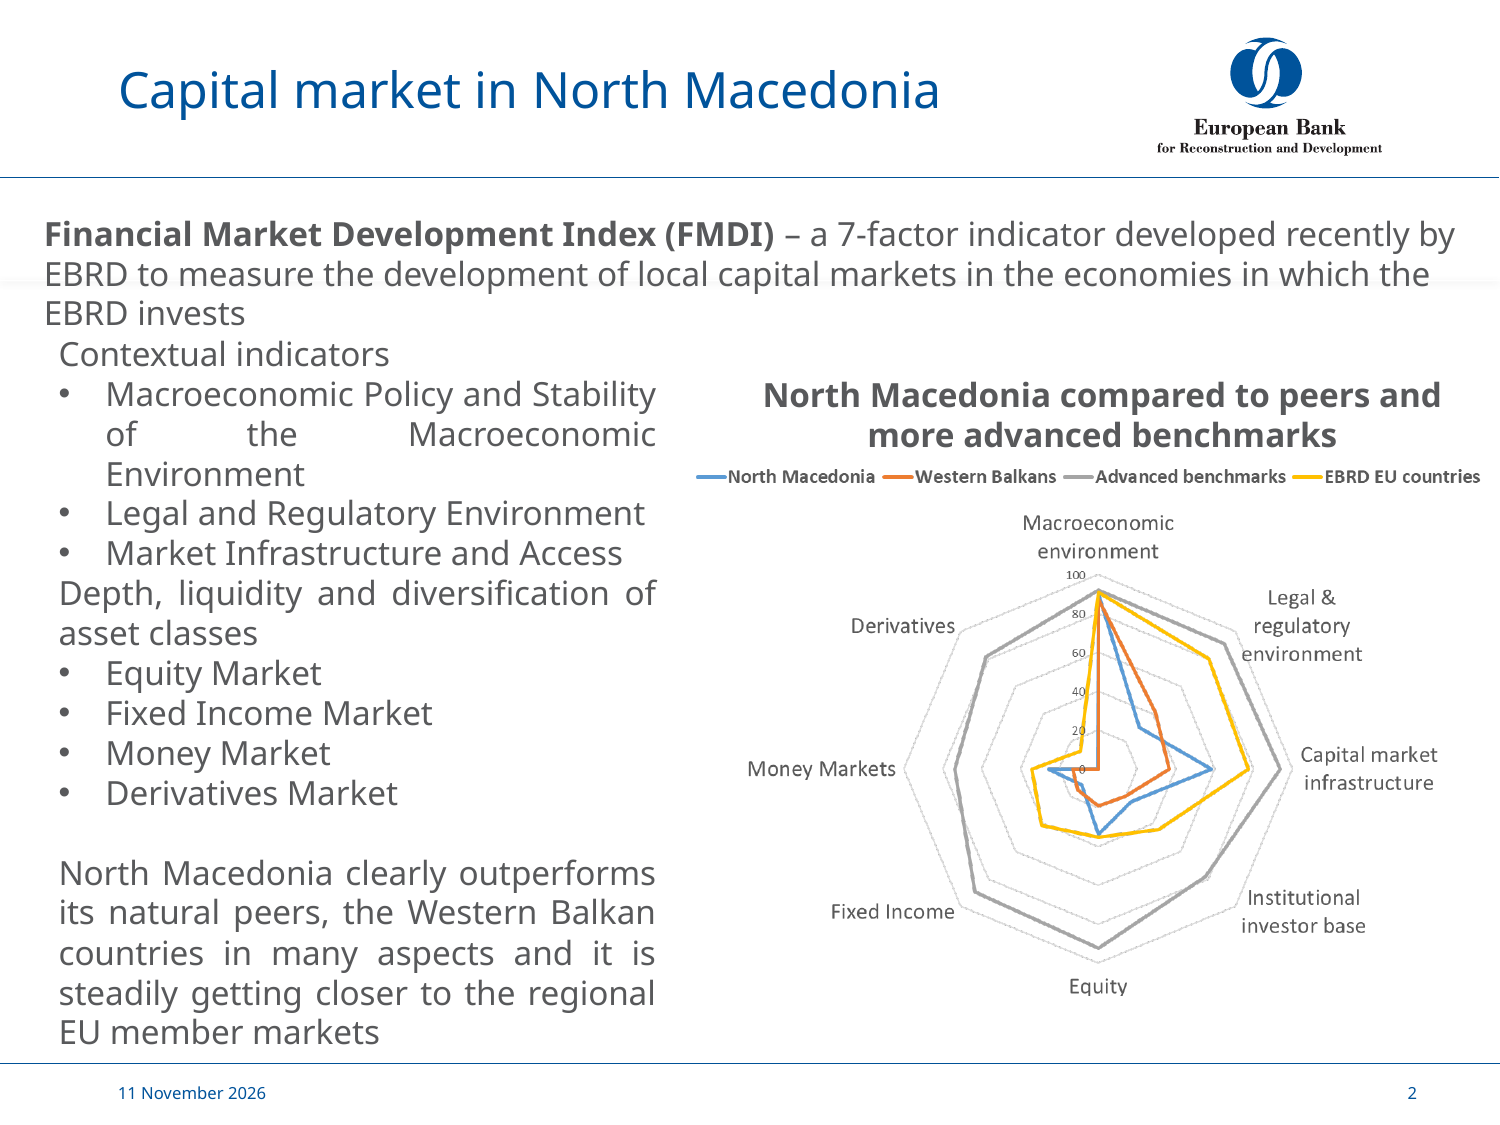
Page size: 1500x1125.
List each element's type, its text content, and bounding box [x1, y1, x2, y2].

slide_number 2 [1358, 1062, 1418, 1125]
footer [1418, 1062, 1500, 1125]
text_box Contextual indicators Macroeconomic Policy and Stability of the Macroeconomic Environment Legal and Regulatory Environment Market Infrastructure and Access Depth, liquidity and diversification of asset classes Equity Market Fixed Income Market Money Market Derivatives Market North Macedonia clearly outperforms its natural peers, the Western Balkan countries in many aspects and it is steadily getting closer to the regional EU member markets [43, 325, 672, 1059]
text_box North Macedonia compared to peers and more advanced benchmarks [718, 366, 1487, 452]
picture [686, 452, 1487, 997]
footer [0, 1062, 1358, 1125]
title Capital market in North Macedonia [118, 0, 1087, 178]
list Financial Market Development Index (FMDI) – a 7-factor indicator developed recently by EBRD to measure the development of local capital markets in the economies in which the EBRD invests [43, 212, 1461, 290]
